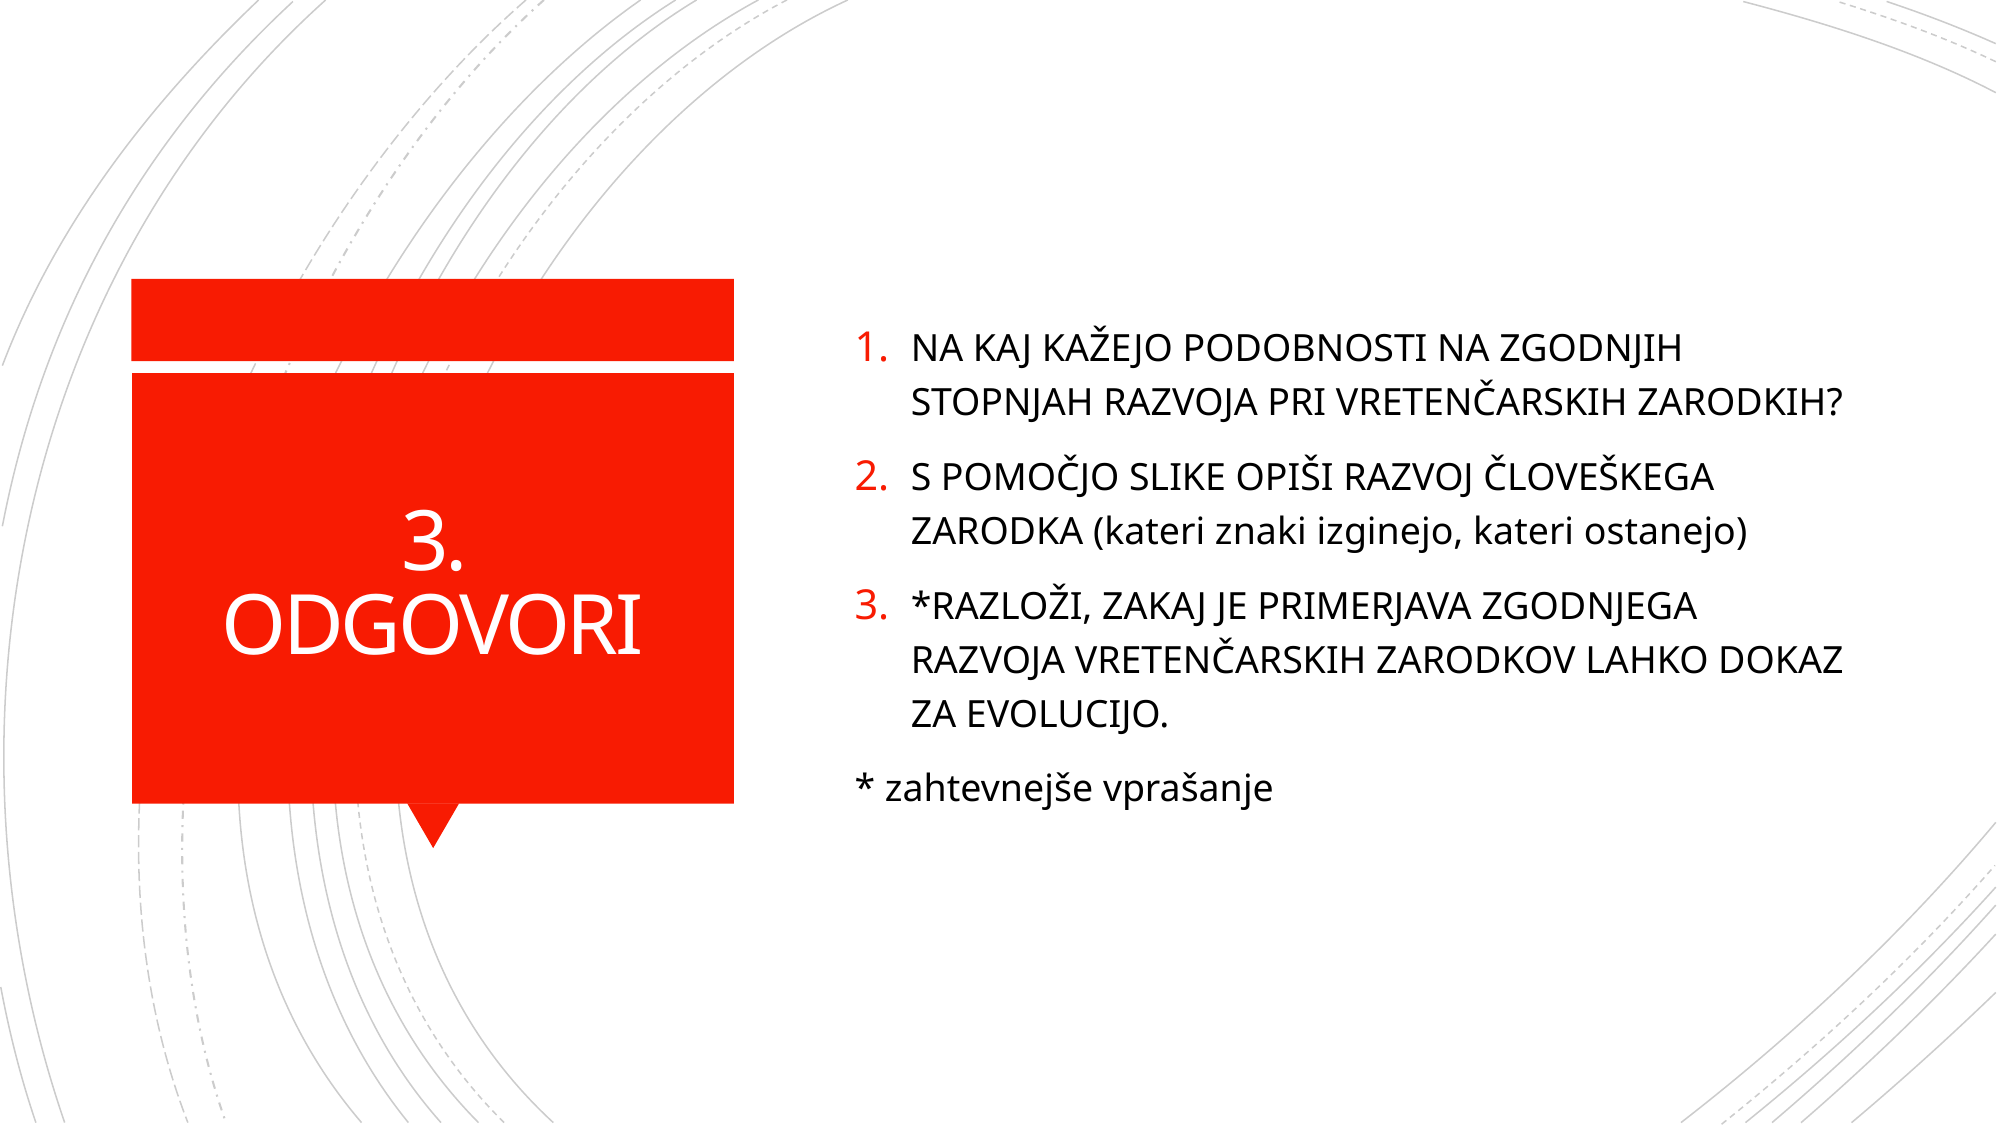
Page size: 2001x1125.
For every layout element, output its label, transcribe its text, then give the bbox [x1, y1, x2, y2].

list NA KAJ KAŽEJO PODOBNOSTI NA ZGODNJIH STOPNJAH RAZVOJA PRI VRETENČARSKIH ZARODKIH? S POMOČJO SLIKE OPIŠI RAZVOJ ČLOVEŠKEGA ZARODKA (kateri znaki izginejo, kateri ostanejo) *RAZLOŽI, ZAKAJ JE PRIMERJAVA ZGODNJEGA RAZVOJA VRETENČARSKIH ZARODKOV LAHKO DOKAZ ZA EVOLUCIJO. * zahtevnejše vprašanje [839, 131, 1871, 993]
title 3. ODGOVORI [145, 385, 720, 789]
